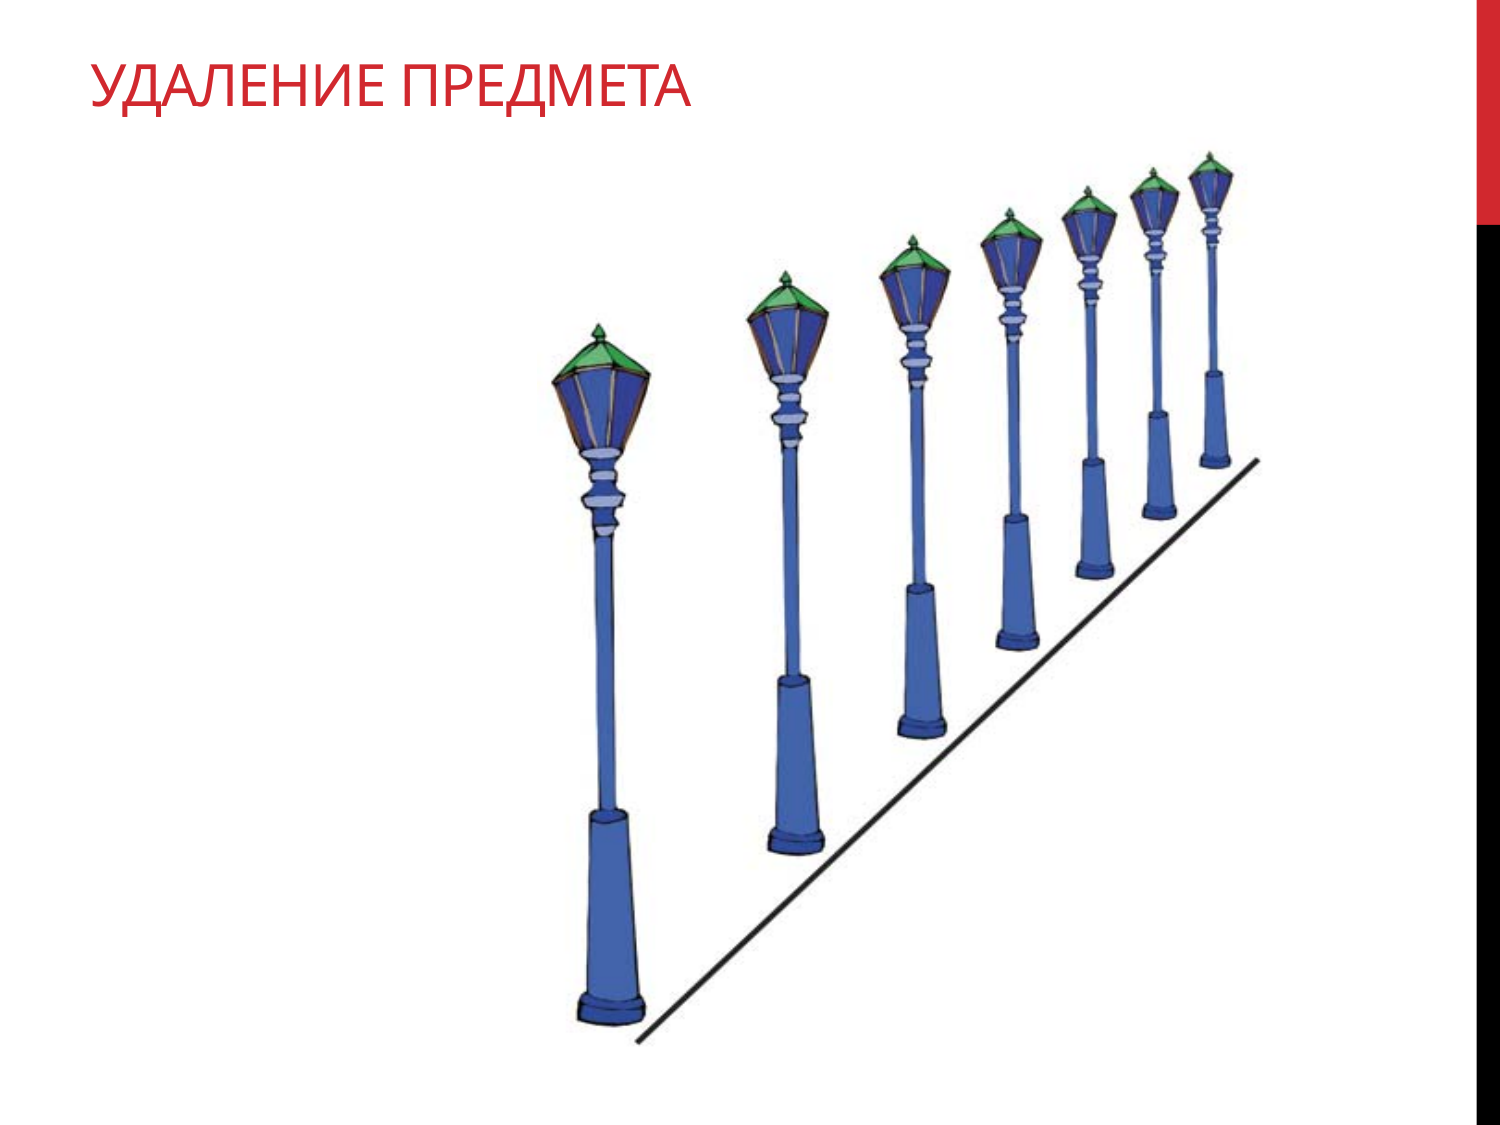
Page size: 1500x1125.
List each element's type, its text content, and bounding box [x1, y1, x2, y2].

title Удаление предмета [75, 25, 1025, 126]
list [536, 136, 1277, 1061]
